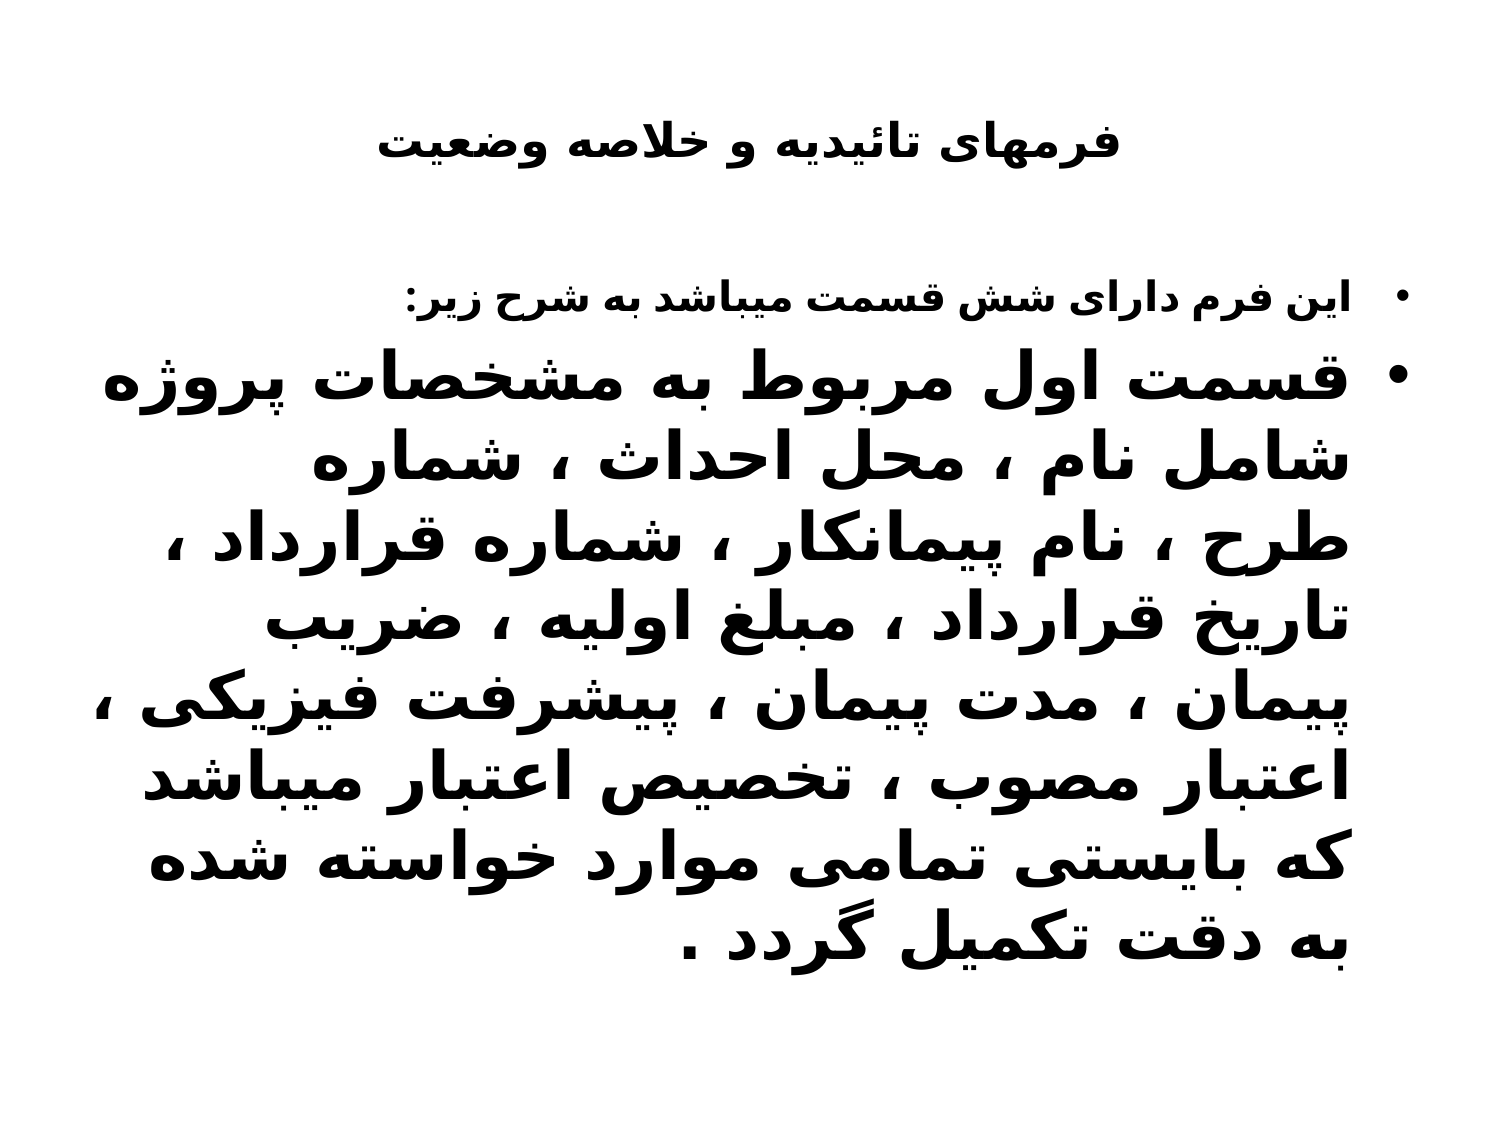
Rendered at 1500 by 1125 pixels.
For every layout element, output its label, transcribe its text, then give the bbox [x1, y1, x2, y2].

title فرمهای تائیدیه و خلاصه وضعیت [75, 45, 1425, 233]
list این فرم دارای شش قسمت میباشد به شرح زیر: قسمت اول مربوط به مشخصات پروژه شامل نام ، محل احداث ، شماره طرح ، نام پیمانکار ، شماره قرارداد ، تاریخ قرارداد ، مبلغ اولیه ، ضریب پیمان ، مدت پیمان ، پیشرفت فیزیکی ، اعتبار مصوب ، تخصیص اعتبار میباشد که بایستی تمامی موارد خواسته شده به دقت تکمیل گردد . [75, 262, 1425, 1005]
